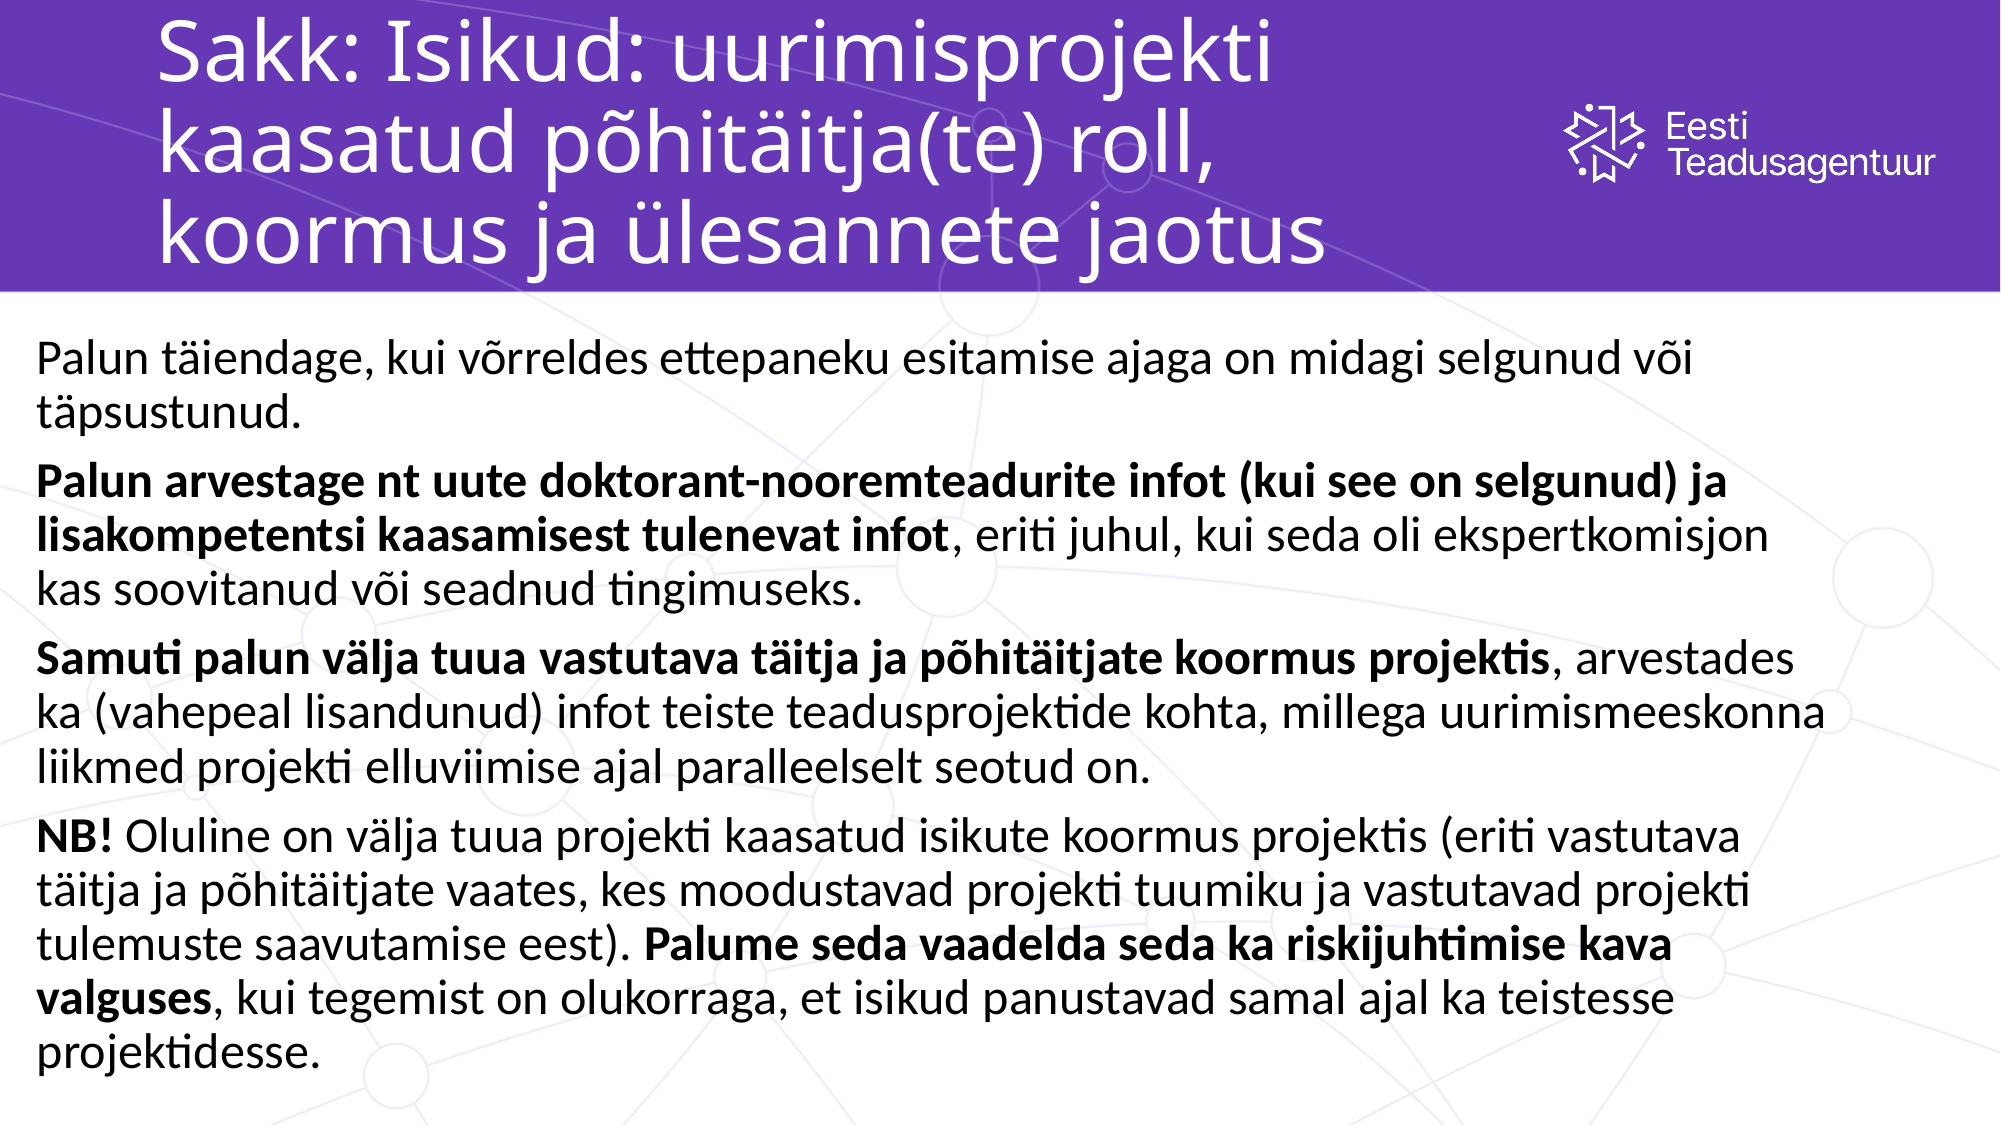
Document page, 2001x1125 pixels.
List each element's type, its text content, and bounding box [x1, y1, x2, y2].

picture [0, 0, 2001, 1125]
list Palun täiendage, kui võrreldes ettepaneku esitamise ajaga on midagi selgunud või täpsustunud. Palun arvestage nt uute doktorant-nooremteadurite infot (kui see on selgunud) ja lisakompetentsi kaasamisest tulenevat infot, eriti juhul, kui seda oli ekspertkomisjon kas soovitanud või seadnud tingimuseks. Samuti palun välja tuua vastutava täitja ja põhitäitjate koormus projektis, arvestades ka (vahepeal lisandunud) infot teiste teadusprojektide kohta, millega uurimismeeskonna liikmed projekti elluviimise ajal paralleelselt seotud on. NB! Oluline on välja tuua projekti kaasatud isikute koormus projektis (eriti vastutava täitja ja põhitäitjate vaates, kes moodustavad projekti tuumiku ja vastutavad projekti tulemuste saavutamise eest). Palume seda vaadelda seda ka riskijuhtimise kava valguses, kui tegemist on olukorraga, et isikud panustavad samal ajal ka teistesse projektidesse. [21, 323, 1863, 1097]
title Sakk: Isikud: uurimisprojekti kaasatud põhitäitja(te) roll, koormus ja ülesannete jaotus [141, 0, 1477, 291]
